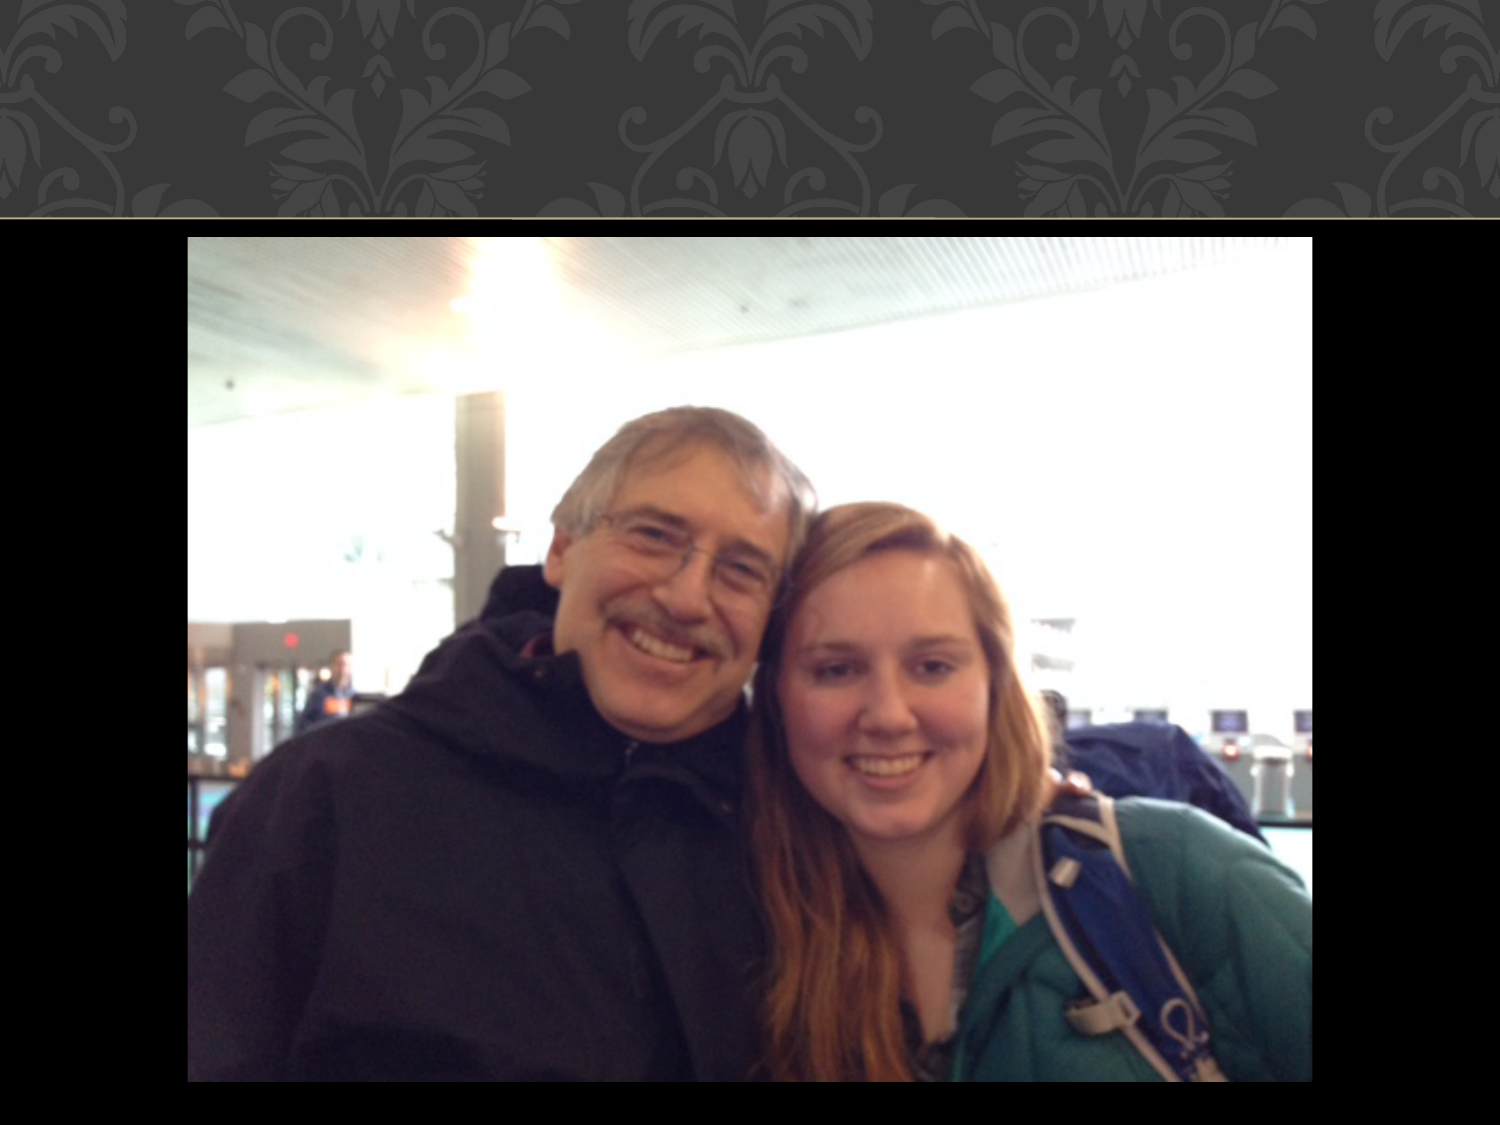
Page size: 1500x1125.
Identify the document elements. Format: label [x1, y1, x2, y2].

text_box [187, 237, 1313, 1082]
